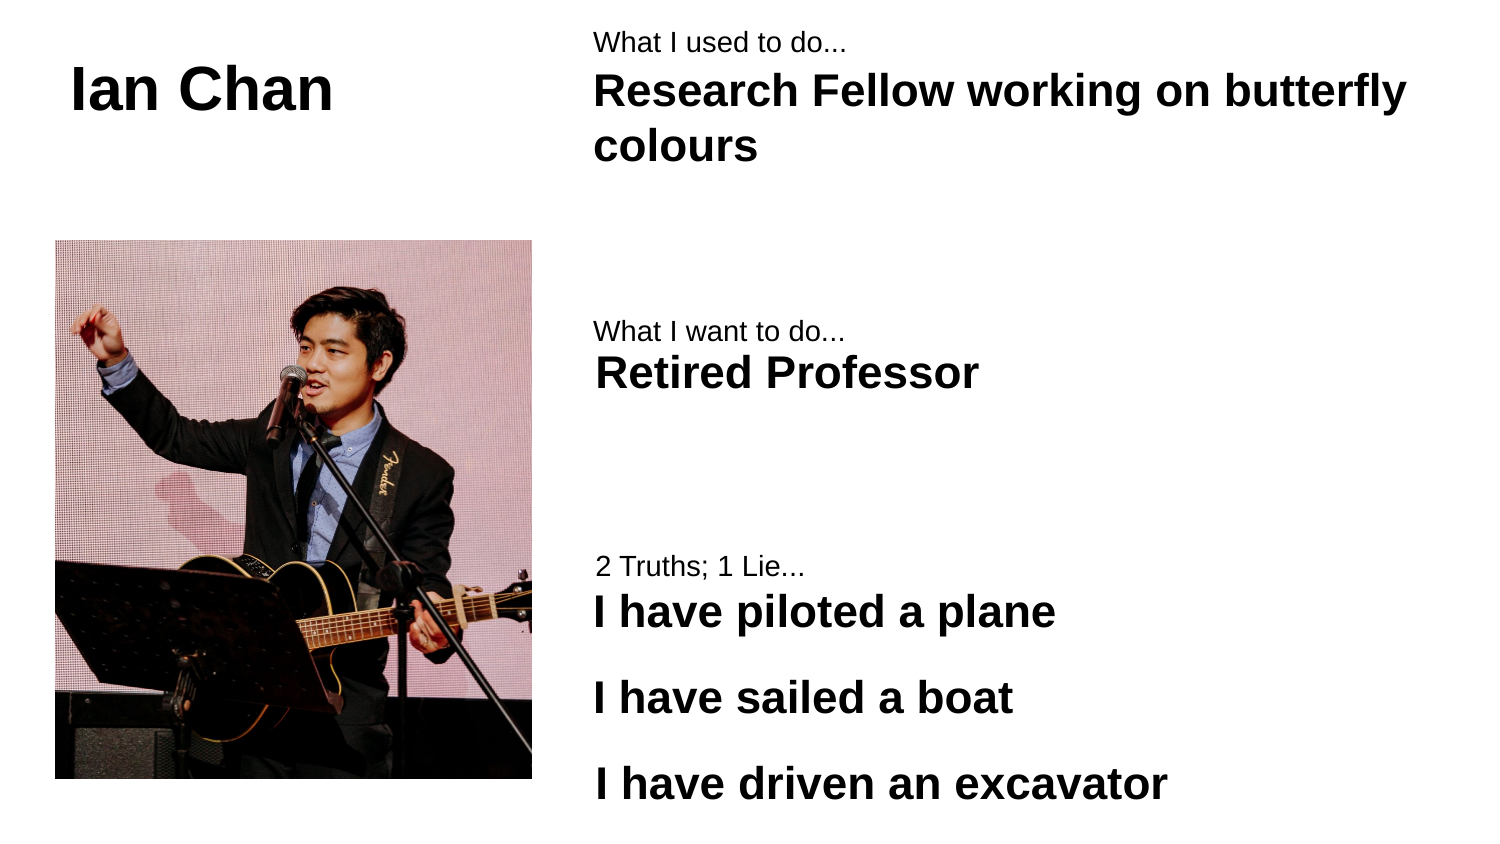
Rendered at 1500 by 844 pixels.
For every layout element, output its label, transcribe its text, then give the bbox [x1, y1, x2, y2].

text_box Research Fellow working on butterfly colours [578, 45, 1449, 187]
text_box What I want to do... [578, 297, 1449, 363]
text_box Retired Professor [580, 327, 1451, 414]
text_box I have piloted a plane [578, 566, 1449, 652]
text_box 2 Truths; 1 Lie... [580, 531, 1451, 597]
picture [55, 240, 532, 780]
text_box What I used to do... [578, 8, 1449, 45]
text_box I have sailed a boat [578, 652, 1449, 739]
text_box I have driven an excavator [580, 738, 1451, 825]
text_box Ian Chan [55, 33, 531, 139]
